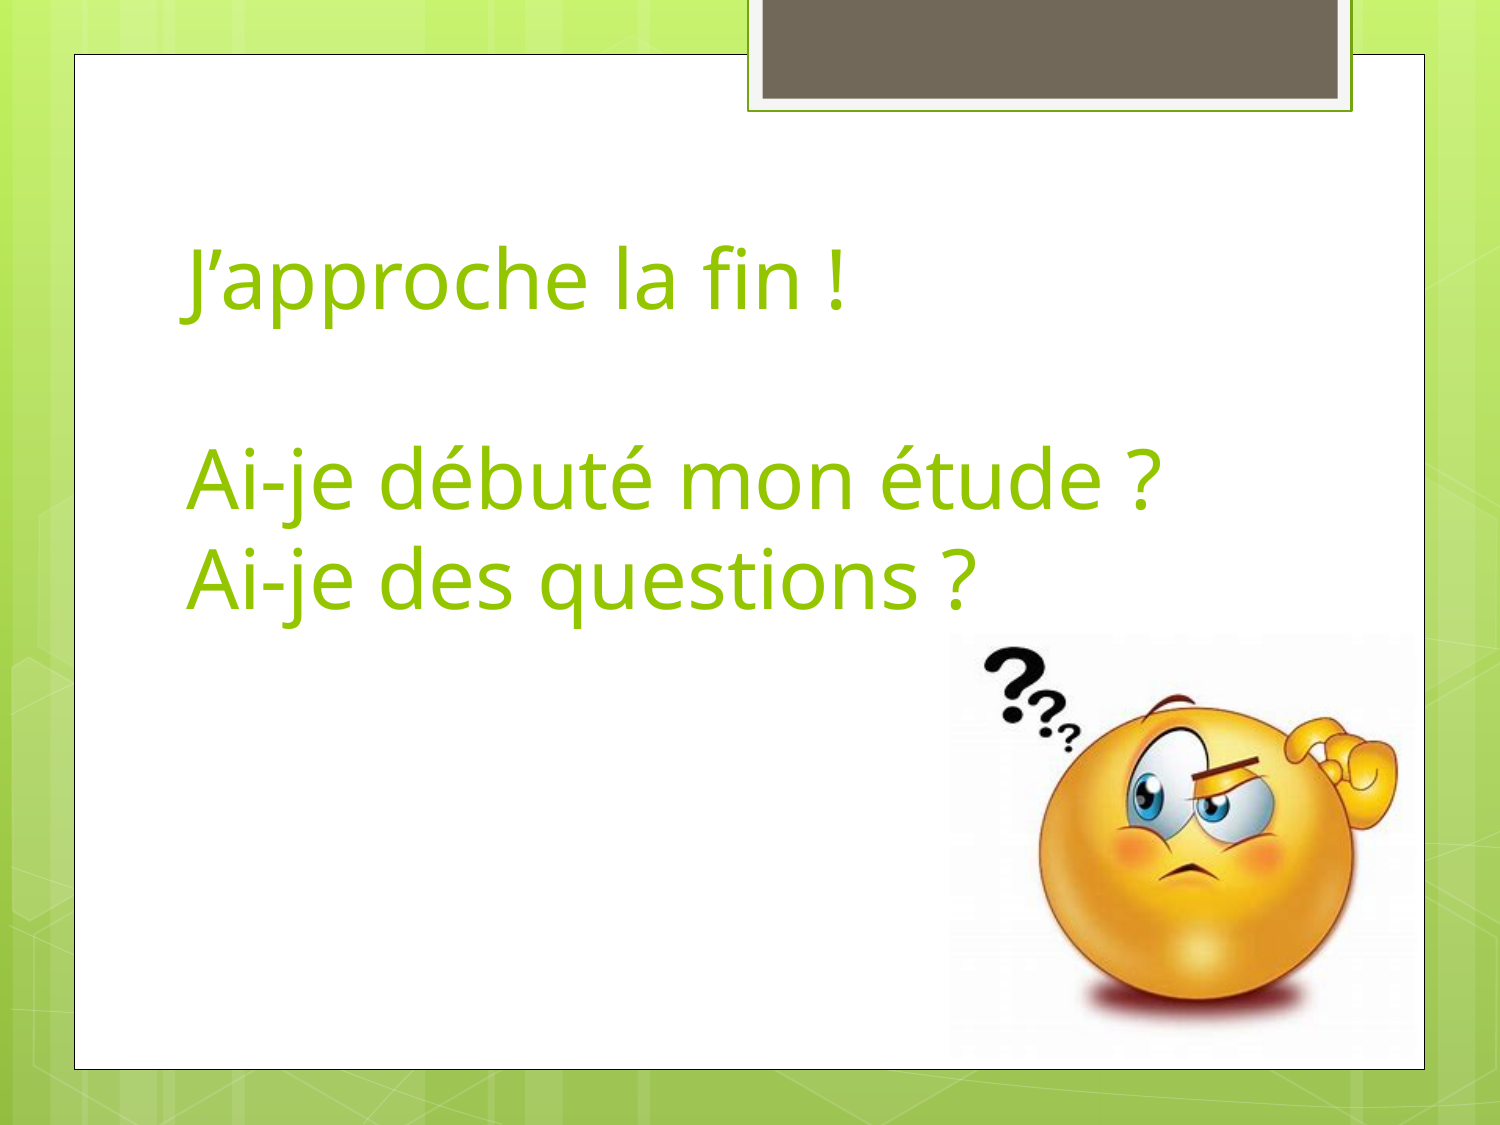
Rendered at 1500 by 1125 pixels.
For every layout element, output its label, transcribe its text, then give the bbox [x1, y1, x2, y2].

title J’approche la fin ! Ai-je débuté mon étude ? Ai-je des questions ? [171, 168, 1324, 634]
picture [950, 633, 1417, 1064]
